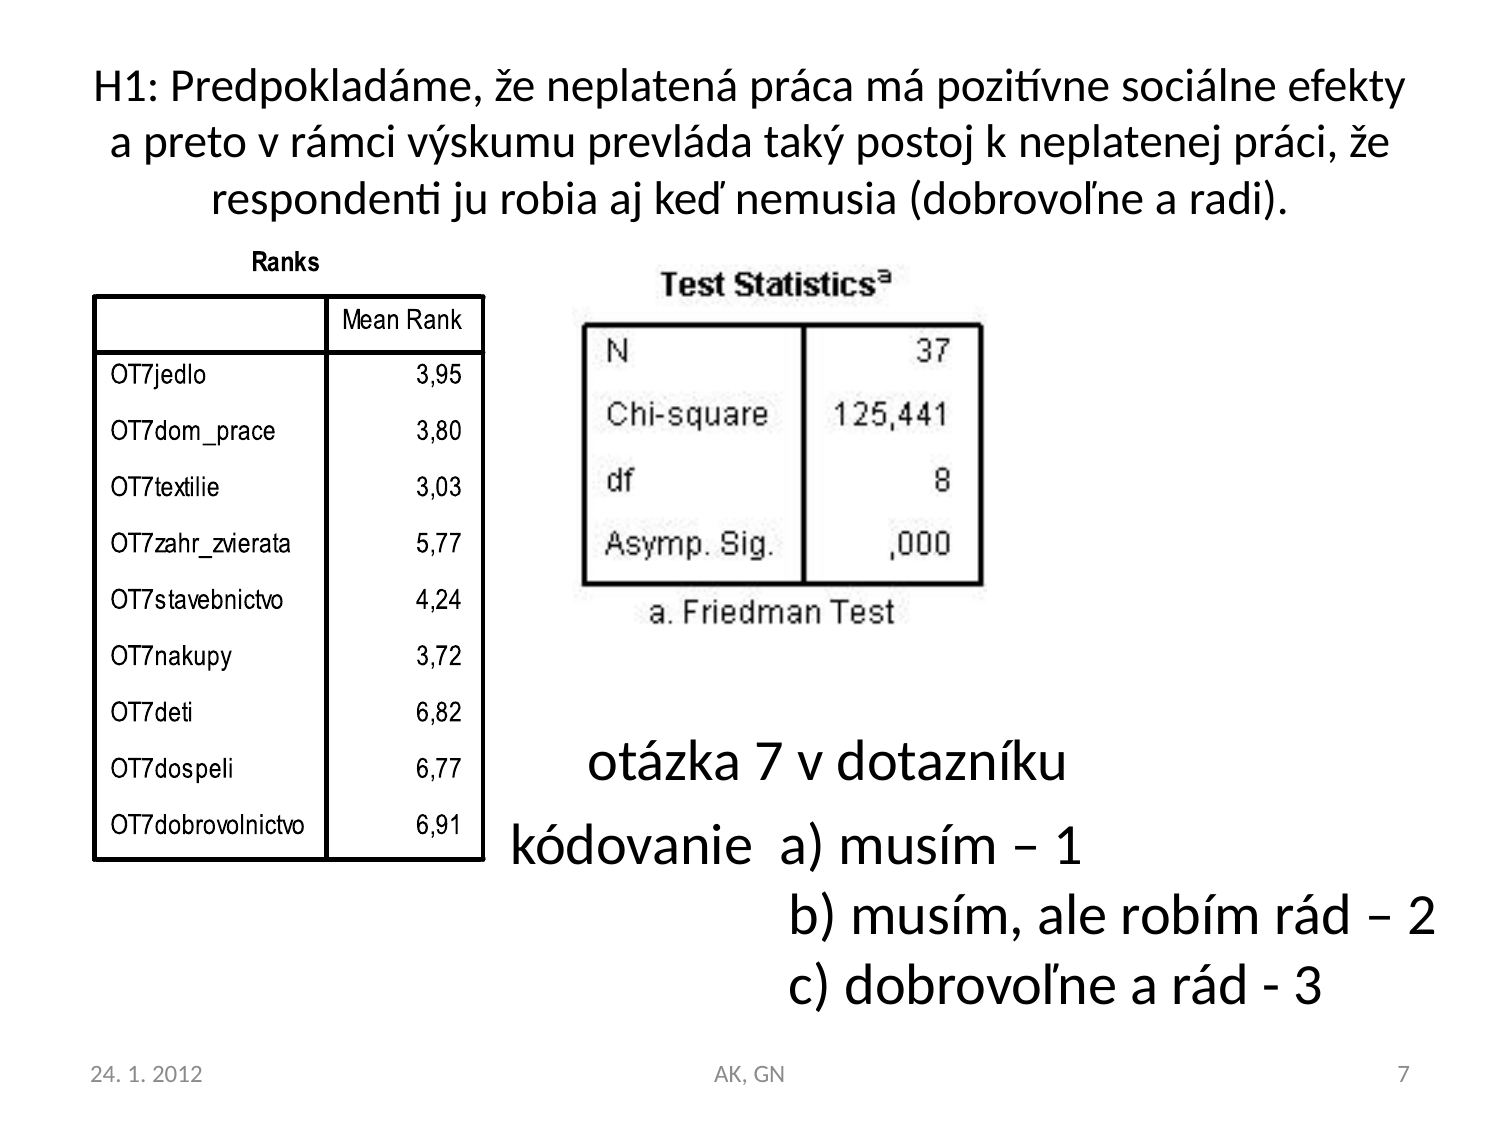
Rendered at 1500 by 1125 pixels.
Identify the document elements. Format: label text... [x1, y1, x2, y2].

slide_number 7 [1074, 1042, 1425, 1103]
text_box otázka 7 v dotazníku [572, 715, 1140, 798]
title H1: Predpokladáme, že neplatená práca má pozitívne sociálne efekty a preto v rámci výskumu prevláda taký postoj k neplatenej práci, že respondenti ju robia aj keď nemusia (dobrovoľne a radi). [75, 45, 1425, 233]
picture [572, 244, 987, 656]
slide_number 24. 1. 2012 [75, 1042, 425, 1103]
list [88, 232, 491, 868]
footer AK, GN [512, 1042, 988, 1103]
text_box kódovanie a) musím – 1 b) musím, ale robím rád – 2 c) dobrovoľne a rád - 3 [495, 798, 1500, 1024]
